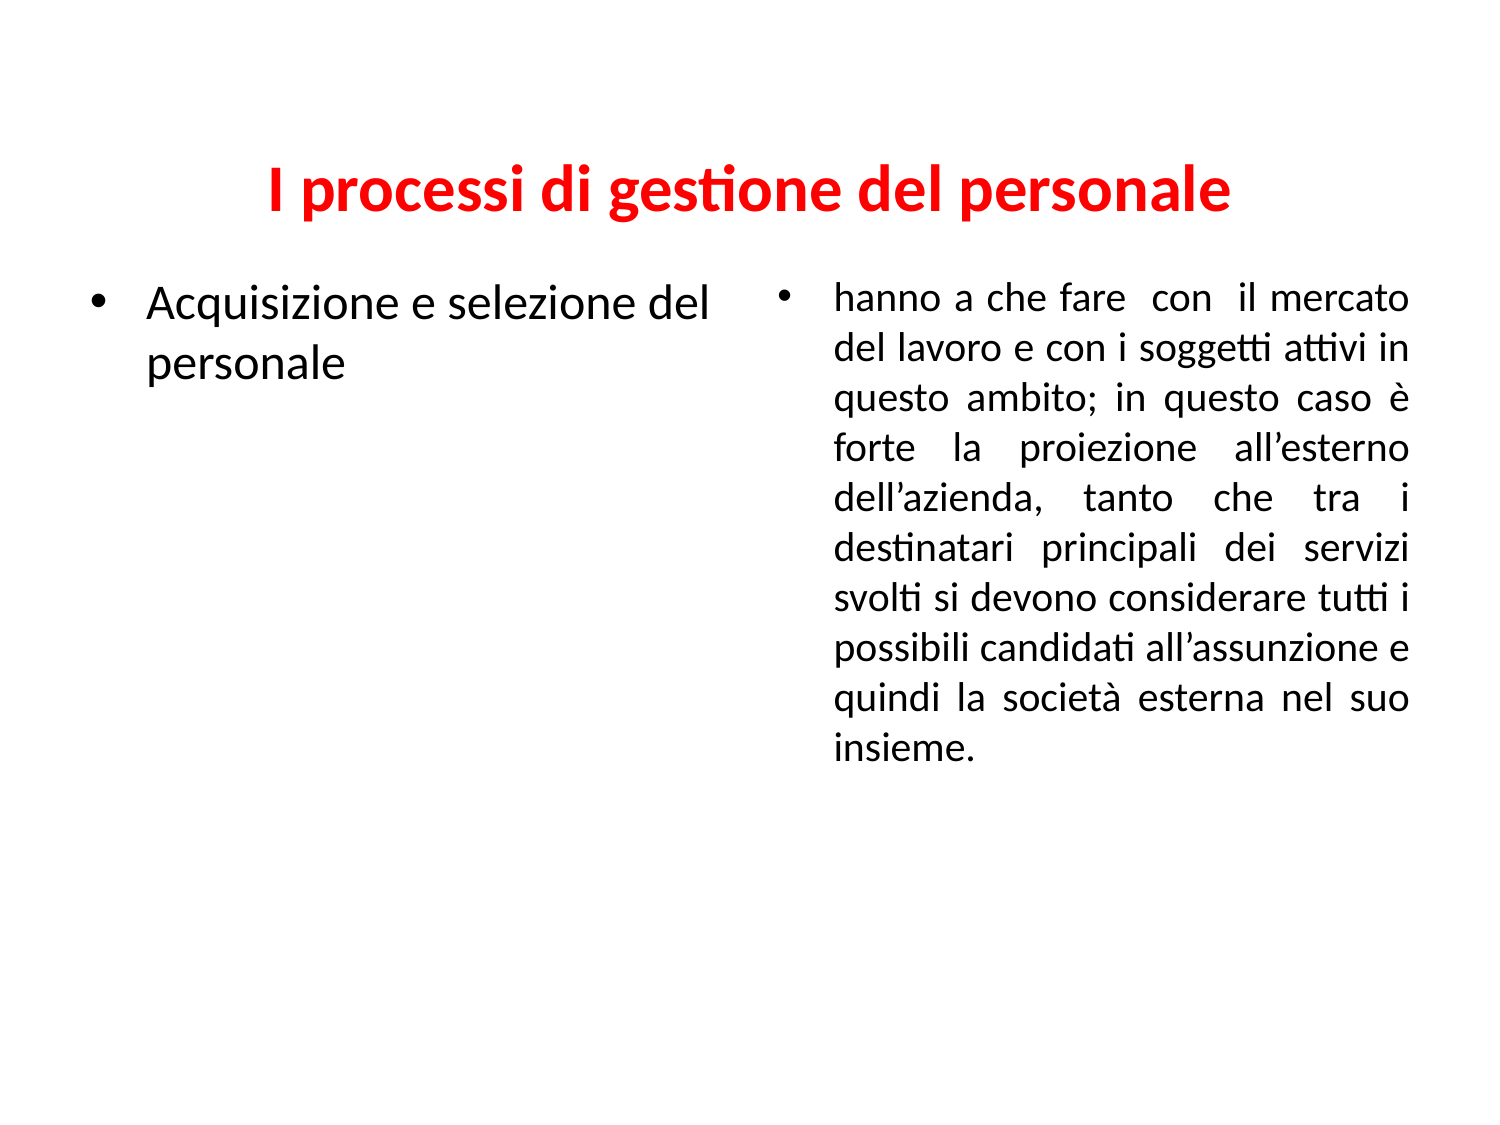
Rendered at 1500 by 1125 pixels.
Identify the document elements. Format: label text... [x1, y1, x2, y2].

text_box Acquisizione e selezione del personale [74, 262, 738, 1005]
text_box I processi di gestione del personale [74, 45, 1425, 233]
text_box hanno a che fare con il mercato del lavoro e con i soggetti attivi in questo ambito; in questo caso è forte la proiezione all’esterno dell’azienda, tanto che tra i destinatari principali dei servizi svolti si devono considerare tutti i possibili candidati all’assunzione e quindi la società esterna nel suo insieme. [762, 262, 1425, 1005]
